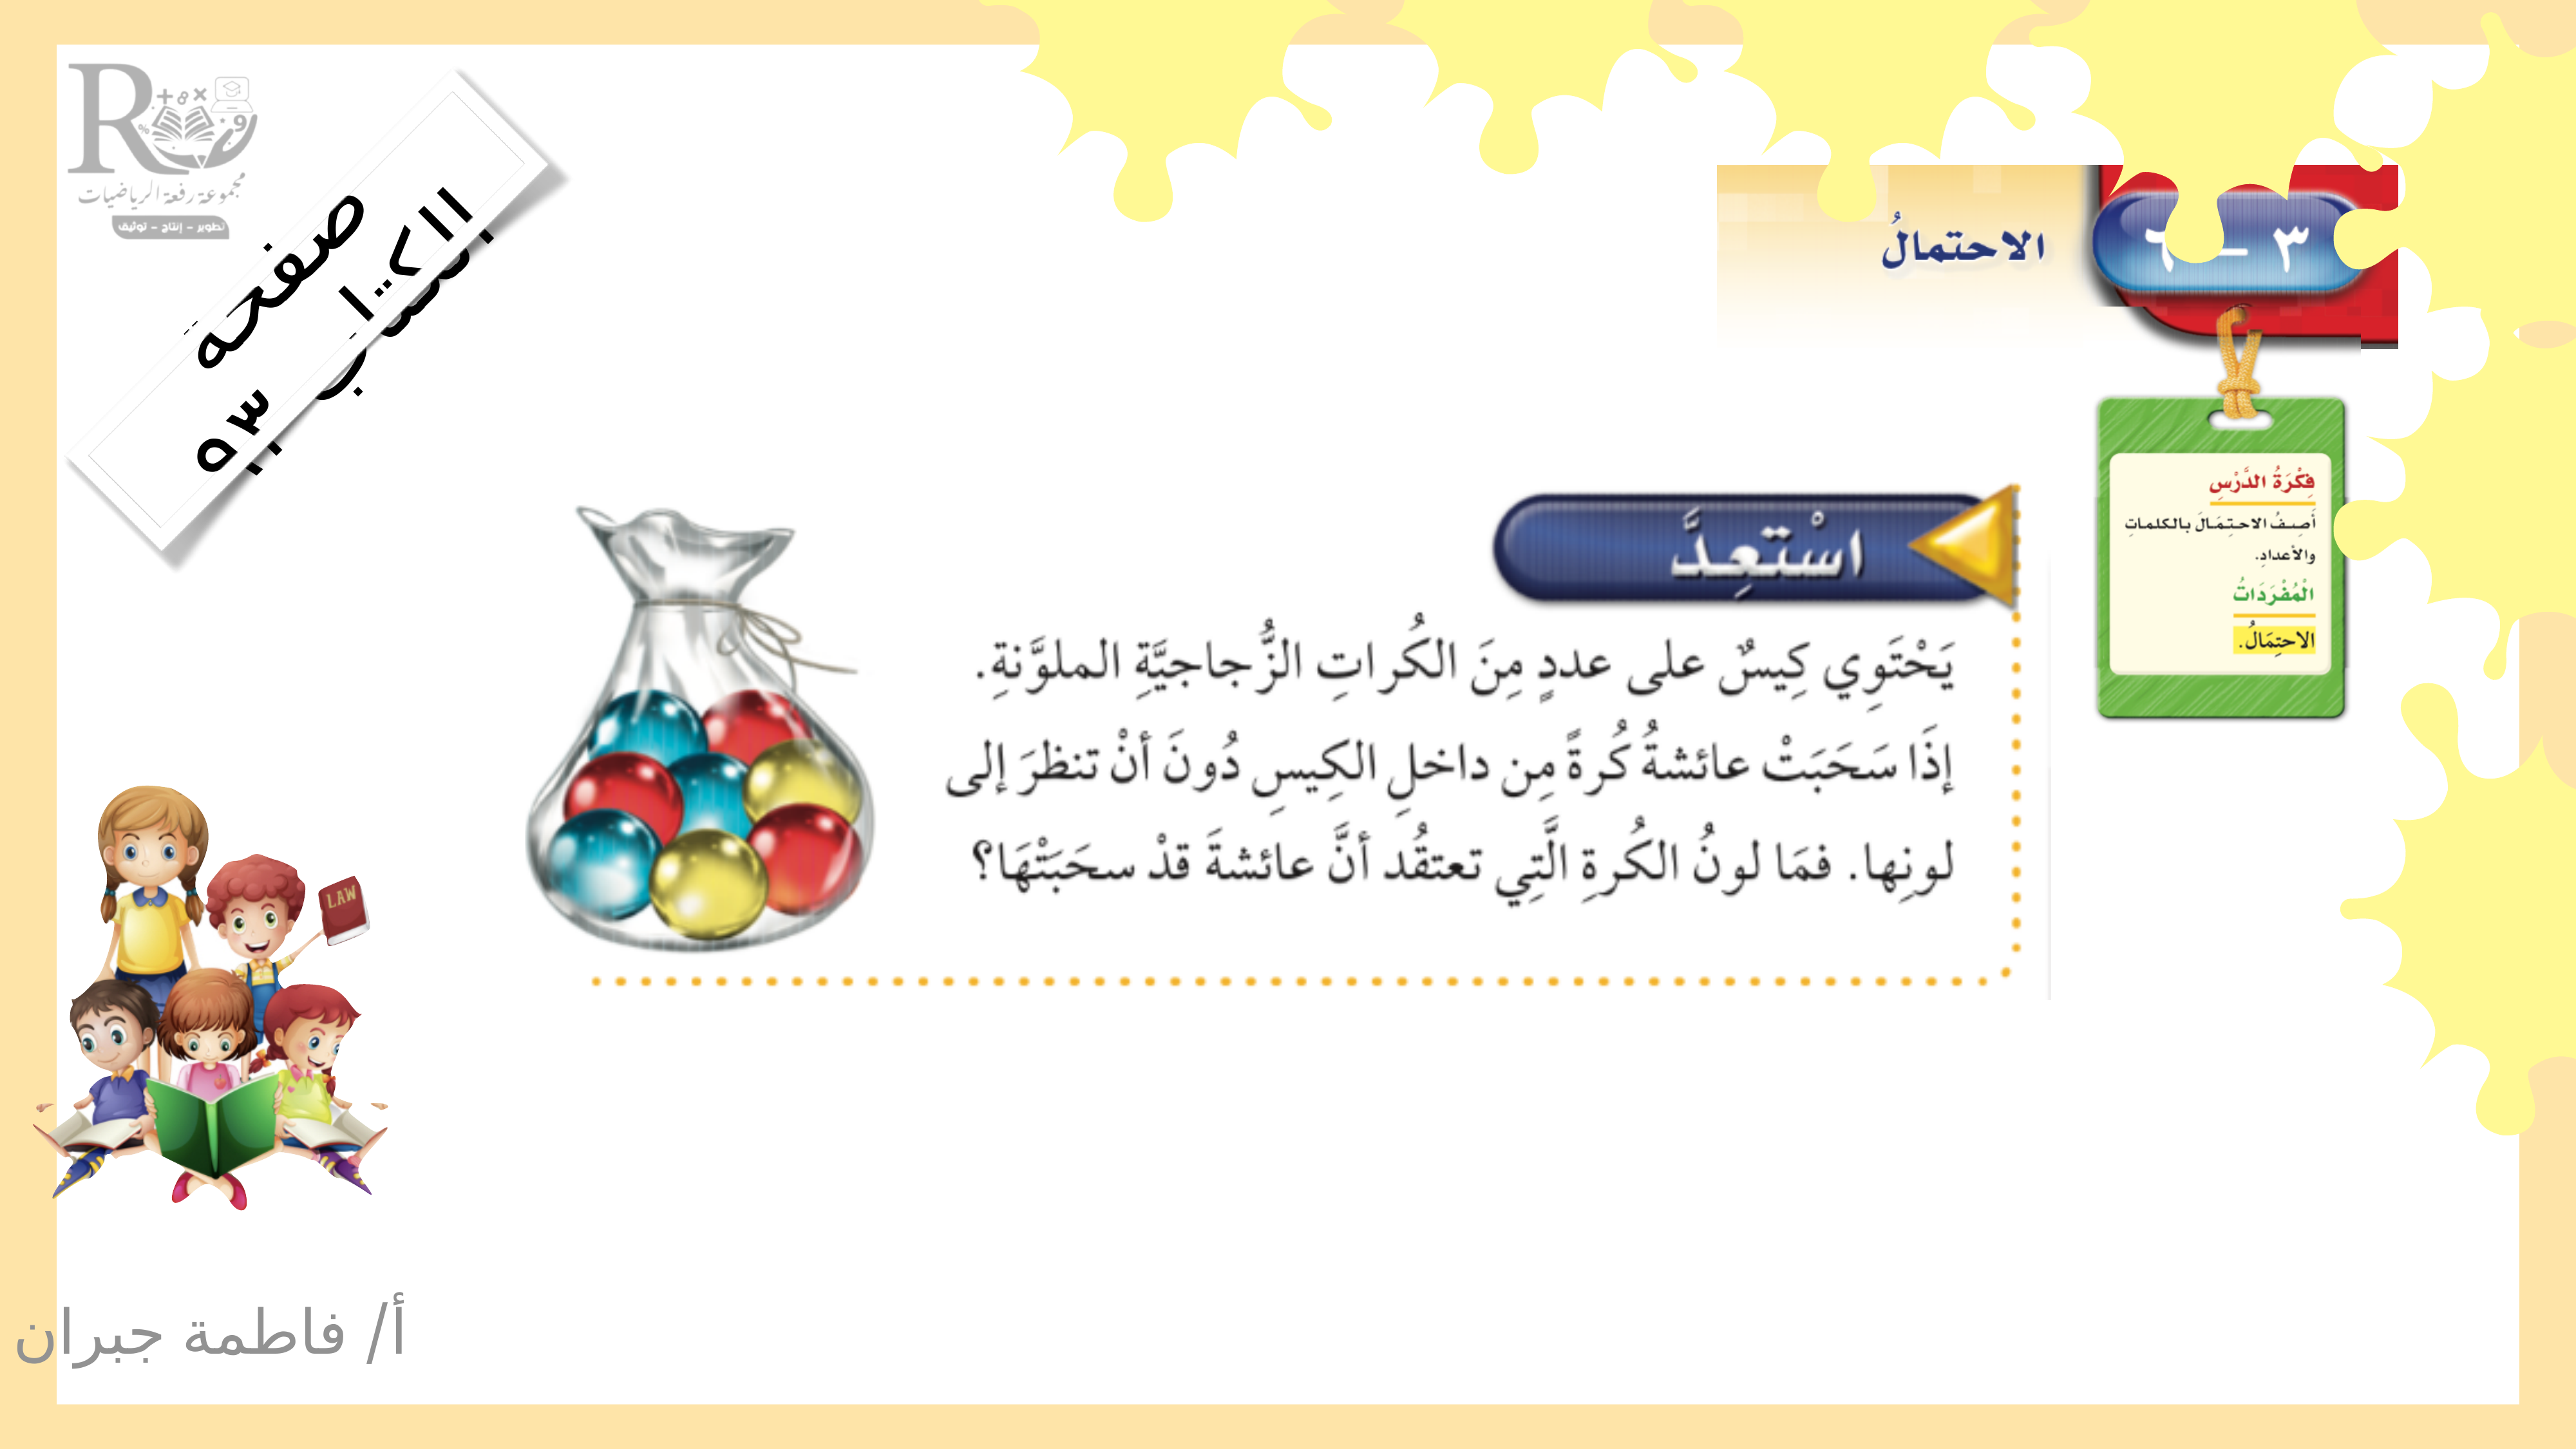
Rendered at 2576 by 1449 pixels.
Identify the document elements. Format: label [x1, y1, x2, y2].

picture [59, 61, 275, 235]
picture [32, 785, 388, 1211]
text_box [906, 0, 2576, 1188]
text_box [35, 235, 600, 404]
picture [525, 470, 2051, 1001]
text_box [0, 0, 2576, 1449]
